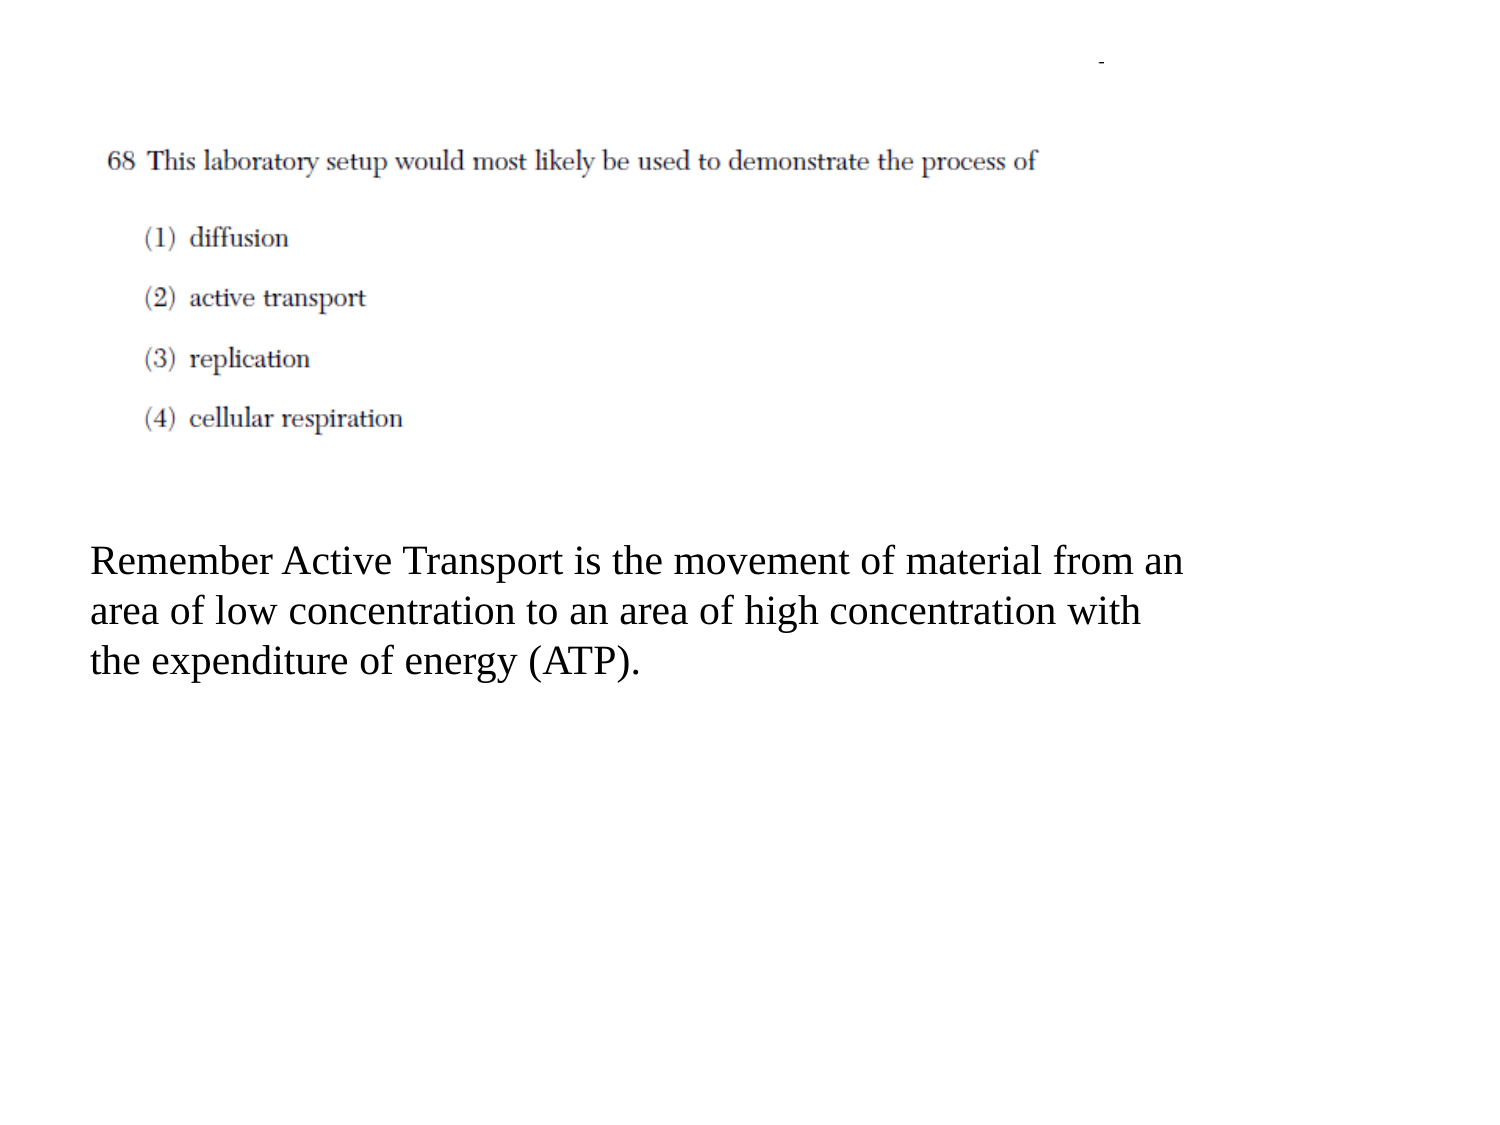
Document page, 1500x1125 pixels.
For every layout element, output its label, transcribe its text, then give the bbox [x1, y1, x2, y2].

text_box Remember Active Transport is the movement of material from an area of low concentration to an area of high concentration with the expenditure of energy (ATP). [74, 524, 1200, 691]
picture [62, 62, 1104, 471]
